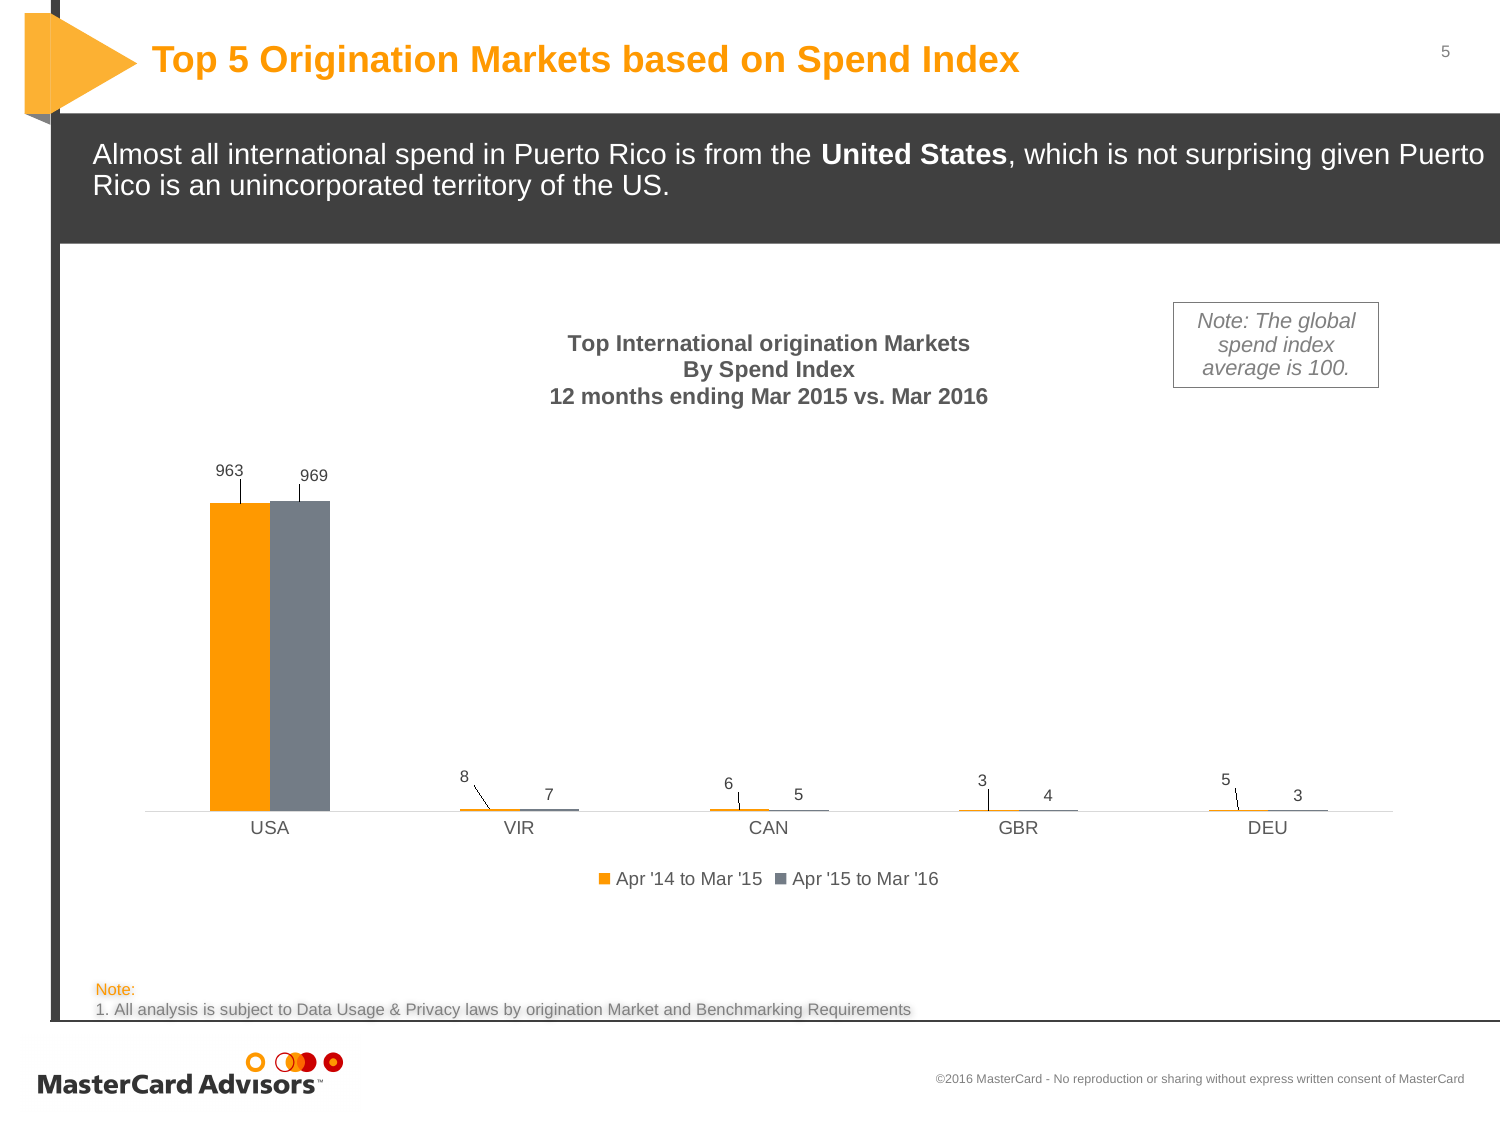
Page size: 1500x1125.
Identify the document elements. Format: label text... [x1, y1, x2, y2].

text_box Note: All analysis is subject to Data Usage & Privacy laws by origination Market and Benchmarking Requirements [76, 960, 1462, 1031]
text_box [59, 113, 1500, 244]
text_box Almost all international spend in Puerto Rico is from the United States, which is not surprising given Puerto Rico is an unincorporated territory of the US. [77, 131, 1500, 210]
title Top 5 Origination Markets based on Spend Index [136, 13, 1325, 114]
picture [20, 1034, 361, 1112]
chart [118, 302, 1420, 896]
